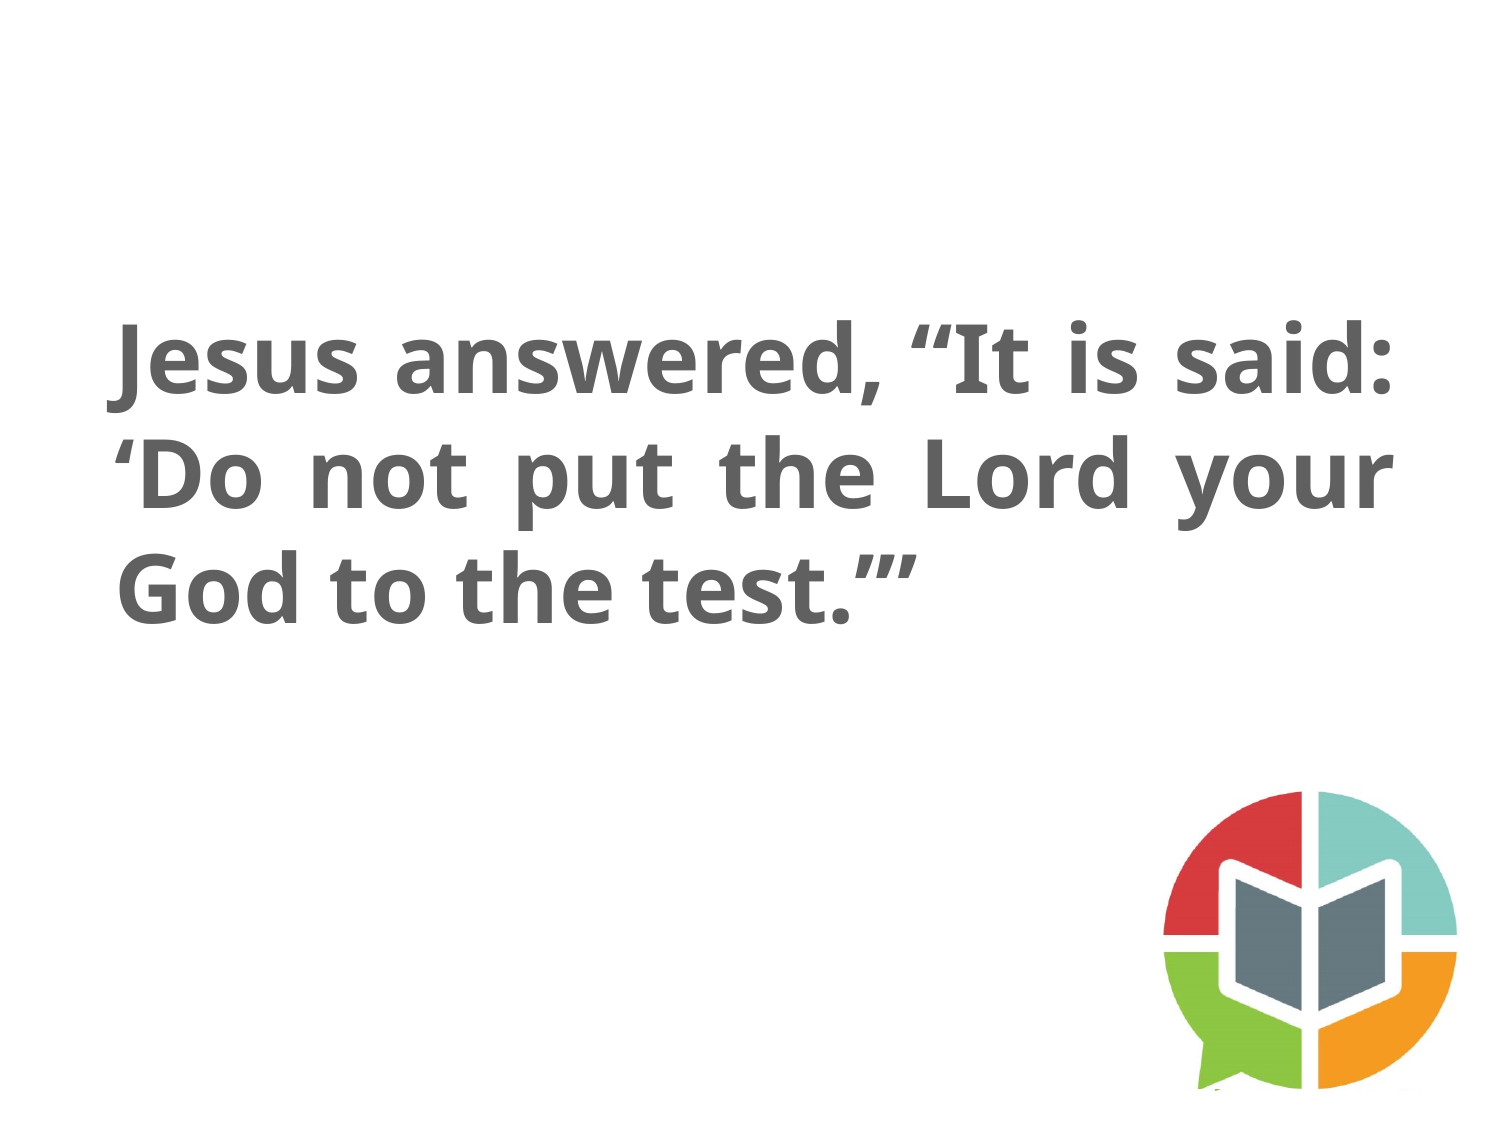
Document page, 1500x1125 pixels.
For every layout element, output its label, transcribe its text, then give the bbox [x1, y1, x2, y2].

picture [1163, 786, 1459, 1091]
text_box Jesus answered, “It is said: ‘Do not put the Lord your God to the test.’” [100, 290, 1412, 651]
